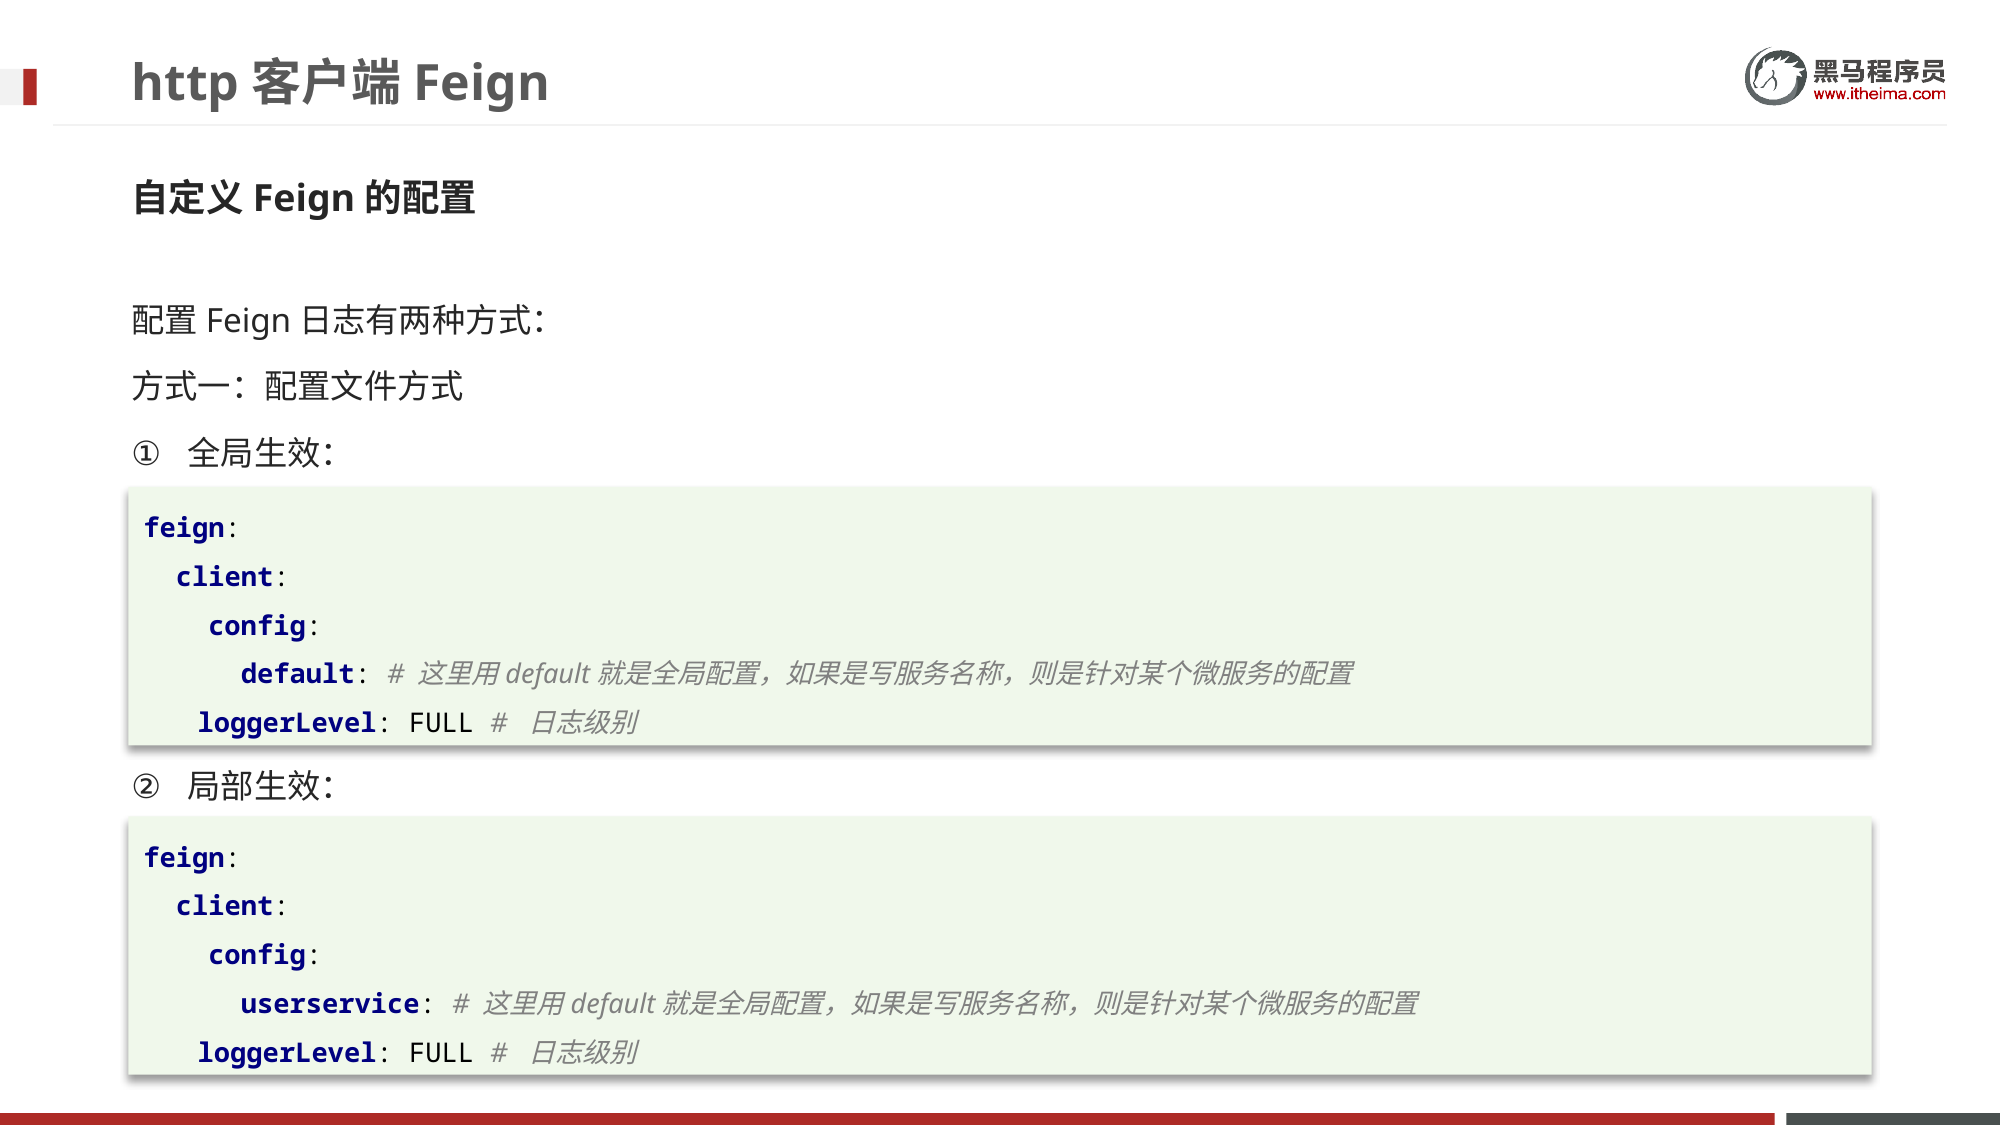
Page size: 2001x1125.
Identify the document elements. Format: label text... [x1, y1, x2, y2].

list 配置Feign日志有两种方式： 方式一：配置文件方式 全局生效： 局部生效： [116, 271, 1872, 964]
list 自定义Feign的配置 [116, 154, 1872, 239]
title http客户端Feign [116, 38, 1556, 124]
text_box feign: client: config: default: # 这里用default就是全局配置，如果是写服务名称，则是针对某个微服务的配置 loggerLevel: FULL # 日志级别 [128, 486, 1872, 746]
picture [1744, 46, 1946, 106]
text_box feign: client: config: userservice: # 这里用default就是全局配置，如果是写服务名称，则是针对某个微服务的配置 loggerLevel: FULL # 日志级别 [128, 816, 1872, 1075]
